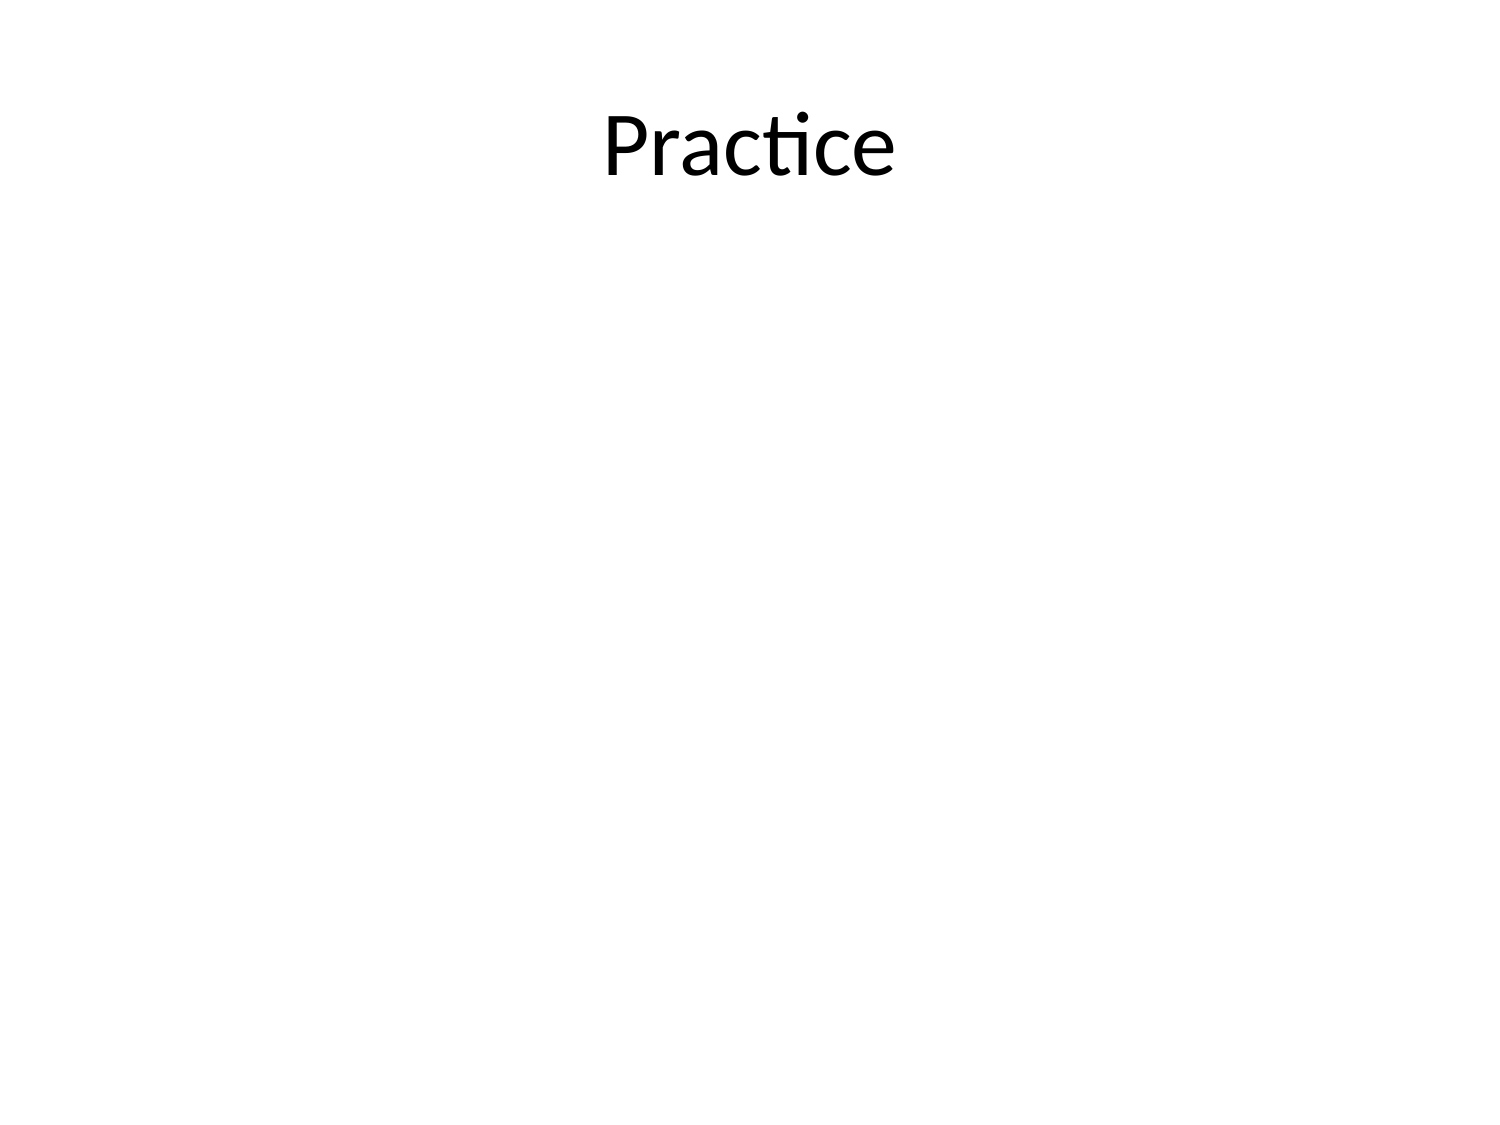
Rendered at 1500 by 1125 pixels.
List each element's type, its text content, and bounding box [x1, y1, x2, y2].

title Practice [75, 45, 1425, 233]
